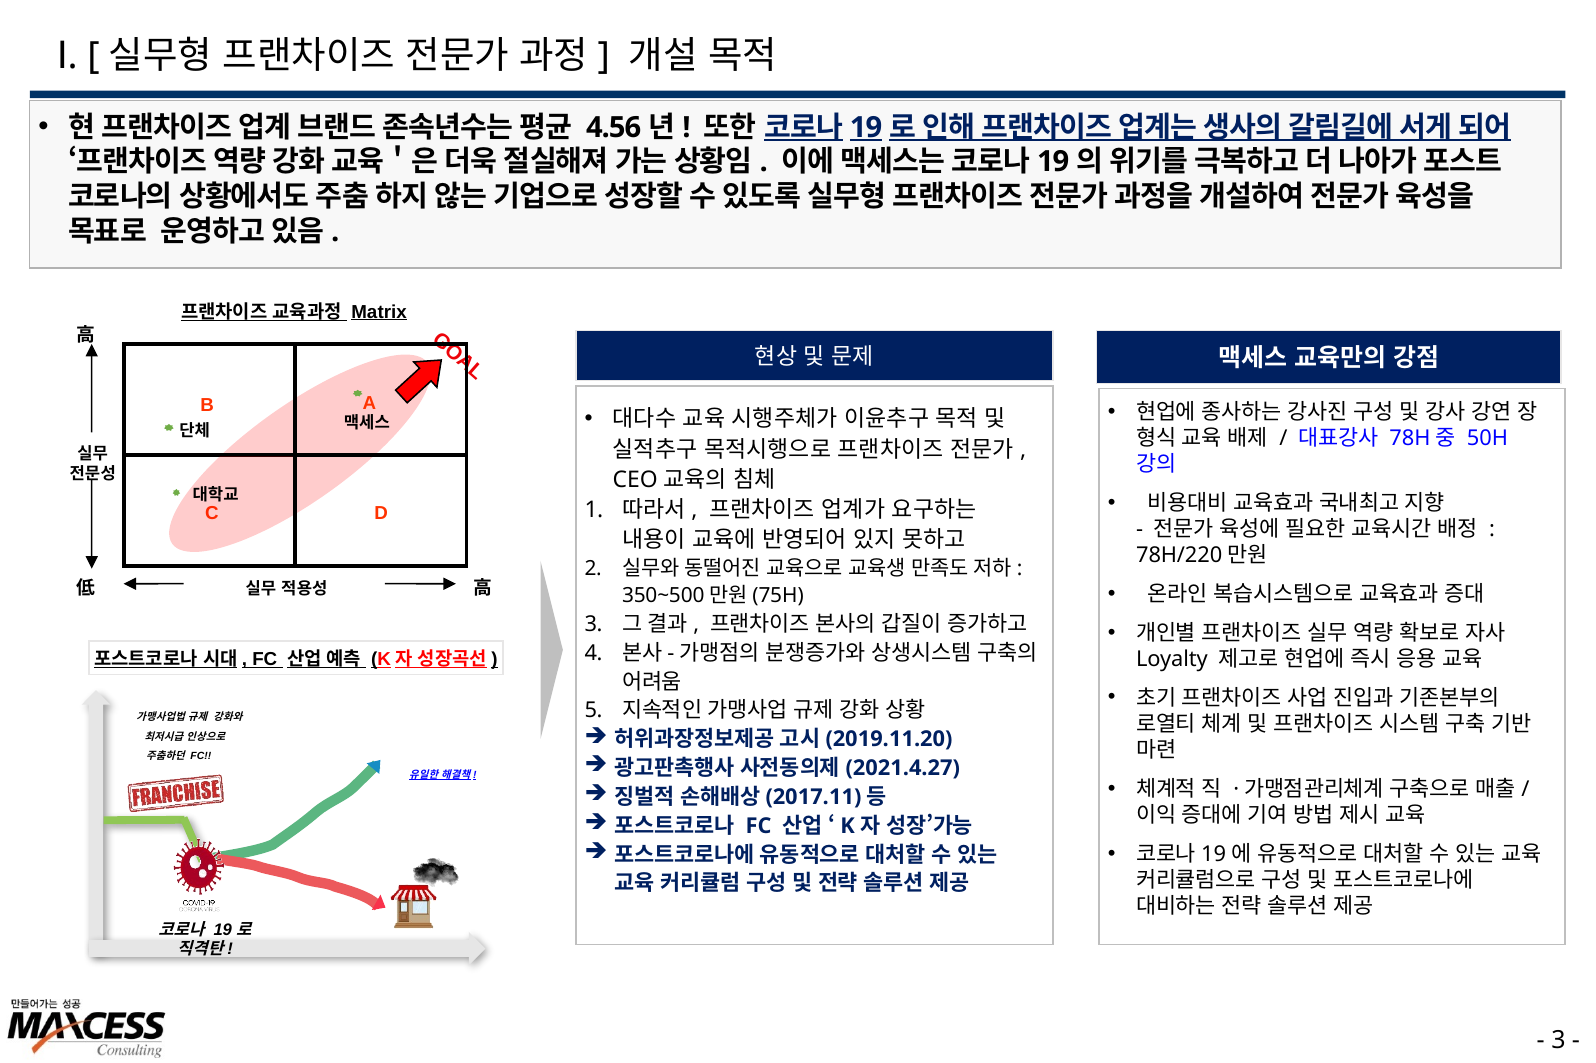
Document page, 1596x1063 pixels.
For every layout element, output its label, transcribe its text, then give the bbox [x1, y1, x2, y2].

text_box 현 프랜차이즈 업계 브랜드 존속년수는 평균 4.56년! 또한 코로나19로 인해 프랜차이즈 업계는 생사의 갈림길에 서게 되어 ‘프랜차이즈 역량 강화 교육＇은 더욱 절실해져 가는 상황임. 이에 맥세스는 코로나19의 위기를 극복하고 더 나아가 포스트 코로나의 상황에서도 주춤 하지 않는 기업으로 성장할 수 있도록 실무형 프랜차이즈 전문가 과정을 개설하여 전문가 육성을 목표로 운영하고 있음. [29, 100, 1562, 268]
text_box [81, 641, 508, 967]
text_box [540, 560, 563, 739]
text_box Ⅰ. [실무형 프랜차이즈 전문가 과정] 개설 목적 [41, 23, 803, 84]
slide_number - 2 - [1444, 1021, 1595, 1061]
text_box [38, 291, 510, 607]
picture [0, 993, 172, 1063]
text_box 현업에 종사하는 강사진 구성 및 강사 강연 장 형식 교육 배제 / 대표강사 78H중 50H 강의 비용대비 교육효과 국내최고 지향 - 전문가 육성에 필요한 교육시간 배정 : 78H/220만원 온라인 복습시스템으로 교육효과 증대 개인별 프랜차이즈 실무 역량 확보로 자사 Loyalty 제고로 현업에 즉시 응용 교육 초기 프랜차이즈 사업 진입과 기존본부의 로열티 체계 및 프랜차이즈 시스템 구축 기반 마련 체계적 직 ·가맹점관리체계 구축으로 매출/이익 증대에 기여 방법 제시 교육 코로나19에 유동적으로 대처할 수 있는 교육 커리큘럼으로 구성 및 포스트코로나에 대비하는 전략 솔루션 제공 [1099, 388, 1566, 945]
text_box 맥세스 교육만의 강점 [1096, 330, 1562, 384]
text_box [575, 330, 1053, 945]
